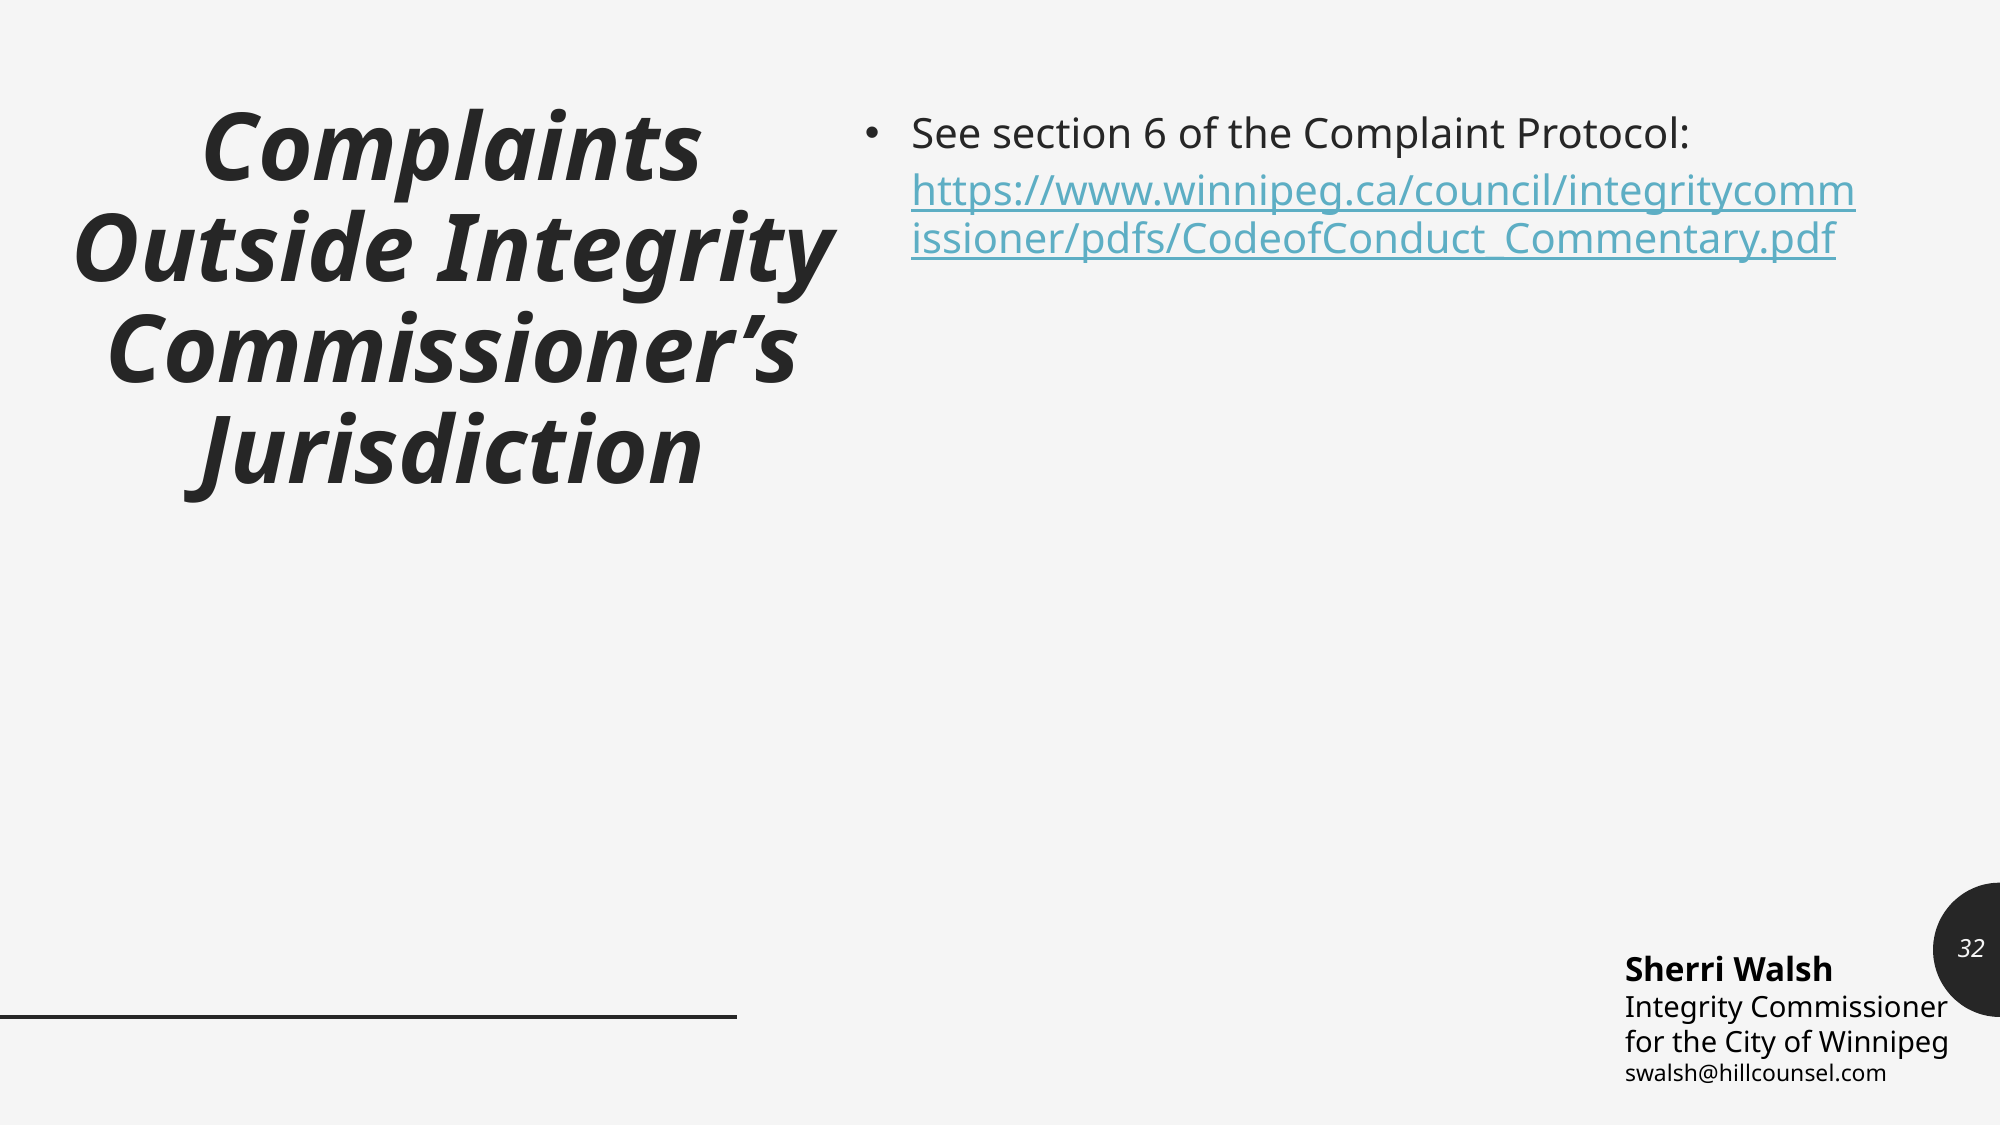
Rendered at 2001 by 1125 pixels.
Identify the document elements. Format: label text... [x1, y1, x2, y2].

list See section 6 of the Complaint Protocol: https://www.winnipeg.ca/council/integritycommissioner/pdfs/CodeofConduct_Commentary.pdf [849, 93, 1875, 1022]
title Complaints Outside Integrity Commissioner’s Jurisdiction [55, 91, 850, 905]
slide_number 32 [1933, 919, 2000, 980]
text_box Sherri Walsh Integrity Commissioner for the City of Winnipeg swalsh@hillcounsel.com [1610, 940, 1971, 1093]
